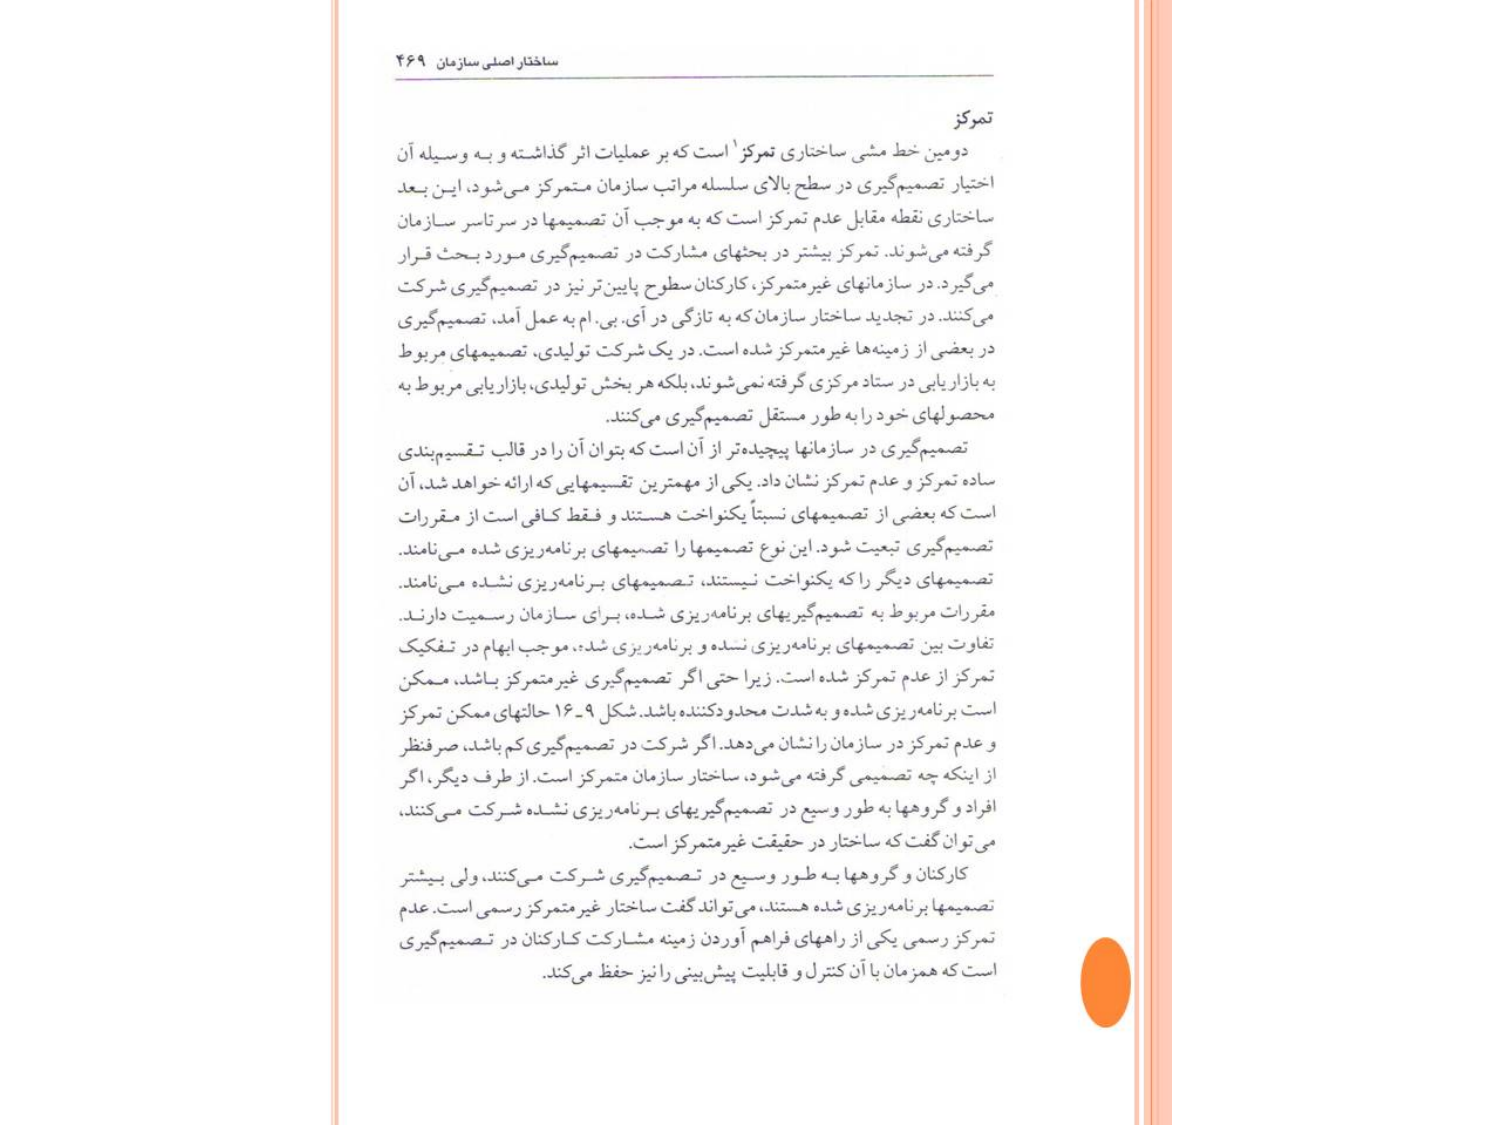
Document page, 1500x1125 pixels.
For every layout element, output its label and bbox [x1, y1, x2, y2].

picture [327, 0, 1173, 1125]
